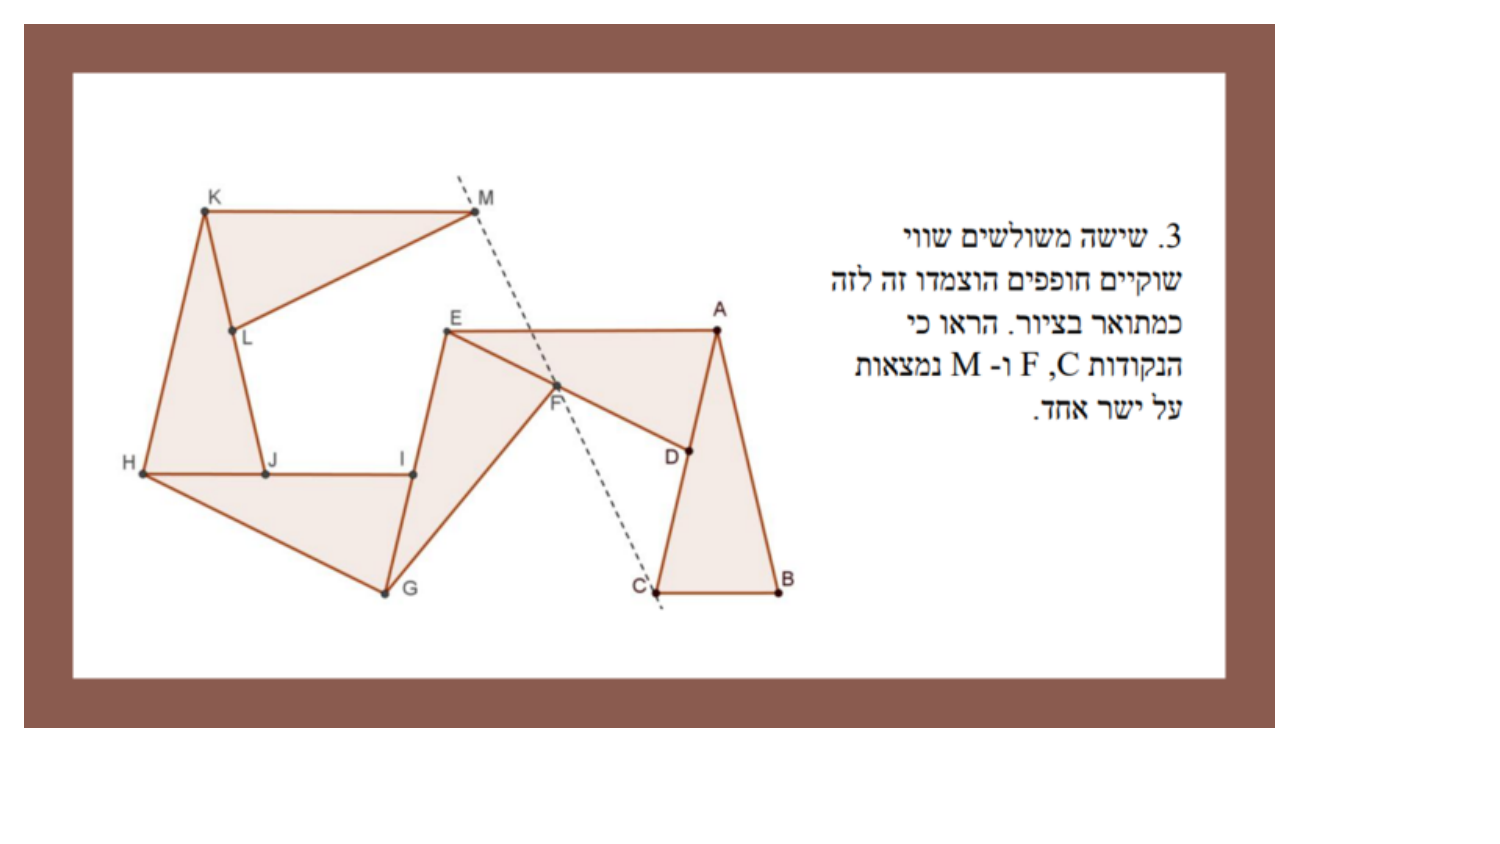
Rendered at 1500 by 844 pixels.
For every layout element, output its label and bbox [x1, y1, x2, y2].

picture [24, 24, 1276, 729]
